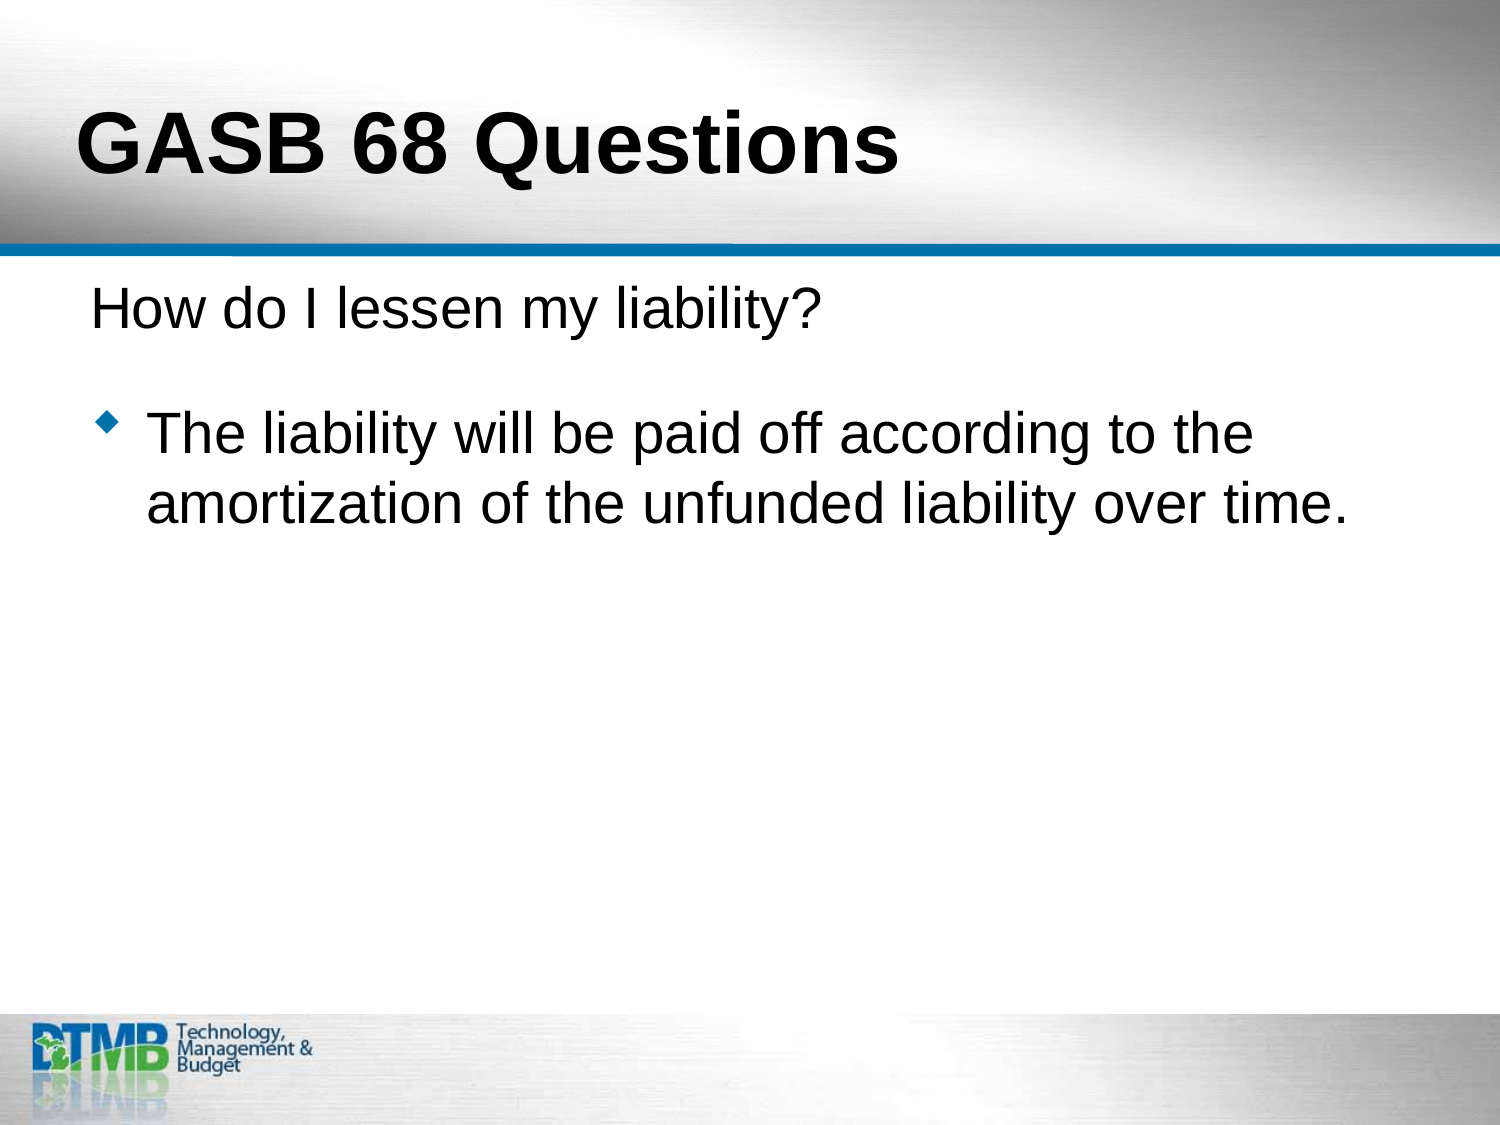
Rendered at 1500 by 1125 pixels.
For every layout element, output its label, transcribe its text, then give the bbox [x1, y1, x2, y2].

title GASB 68 Questions [60, 45, 1411, 233]
text_box The liability will be paid off according to the amortization of the unfunded liability over time. [74, 387, 1425, 563]
picture [0, 1014, 1500, 1125]
list How do I lessen my liability? [75, 262, 1100, 387]
